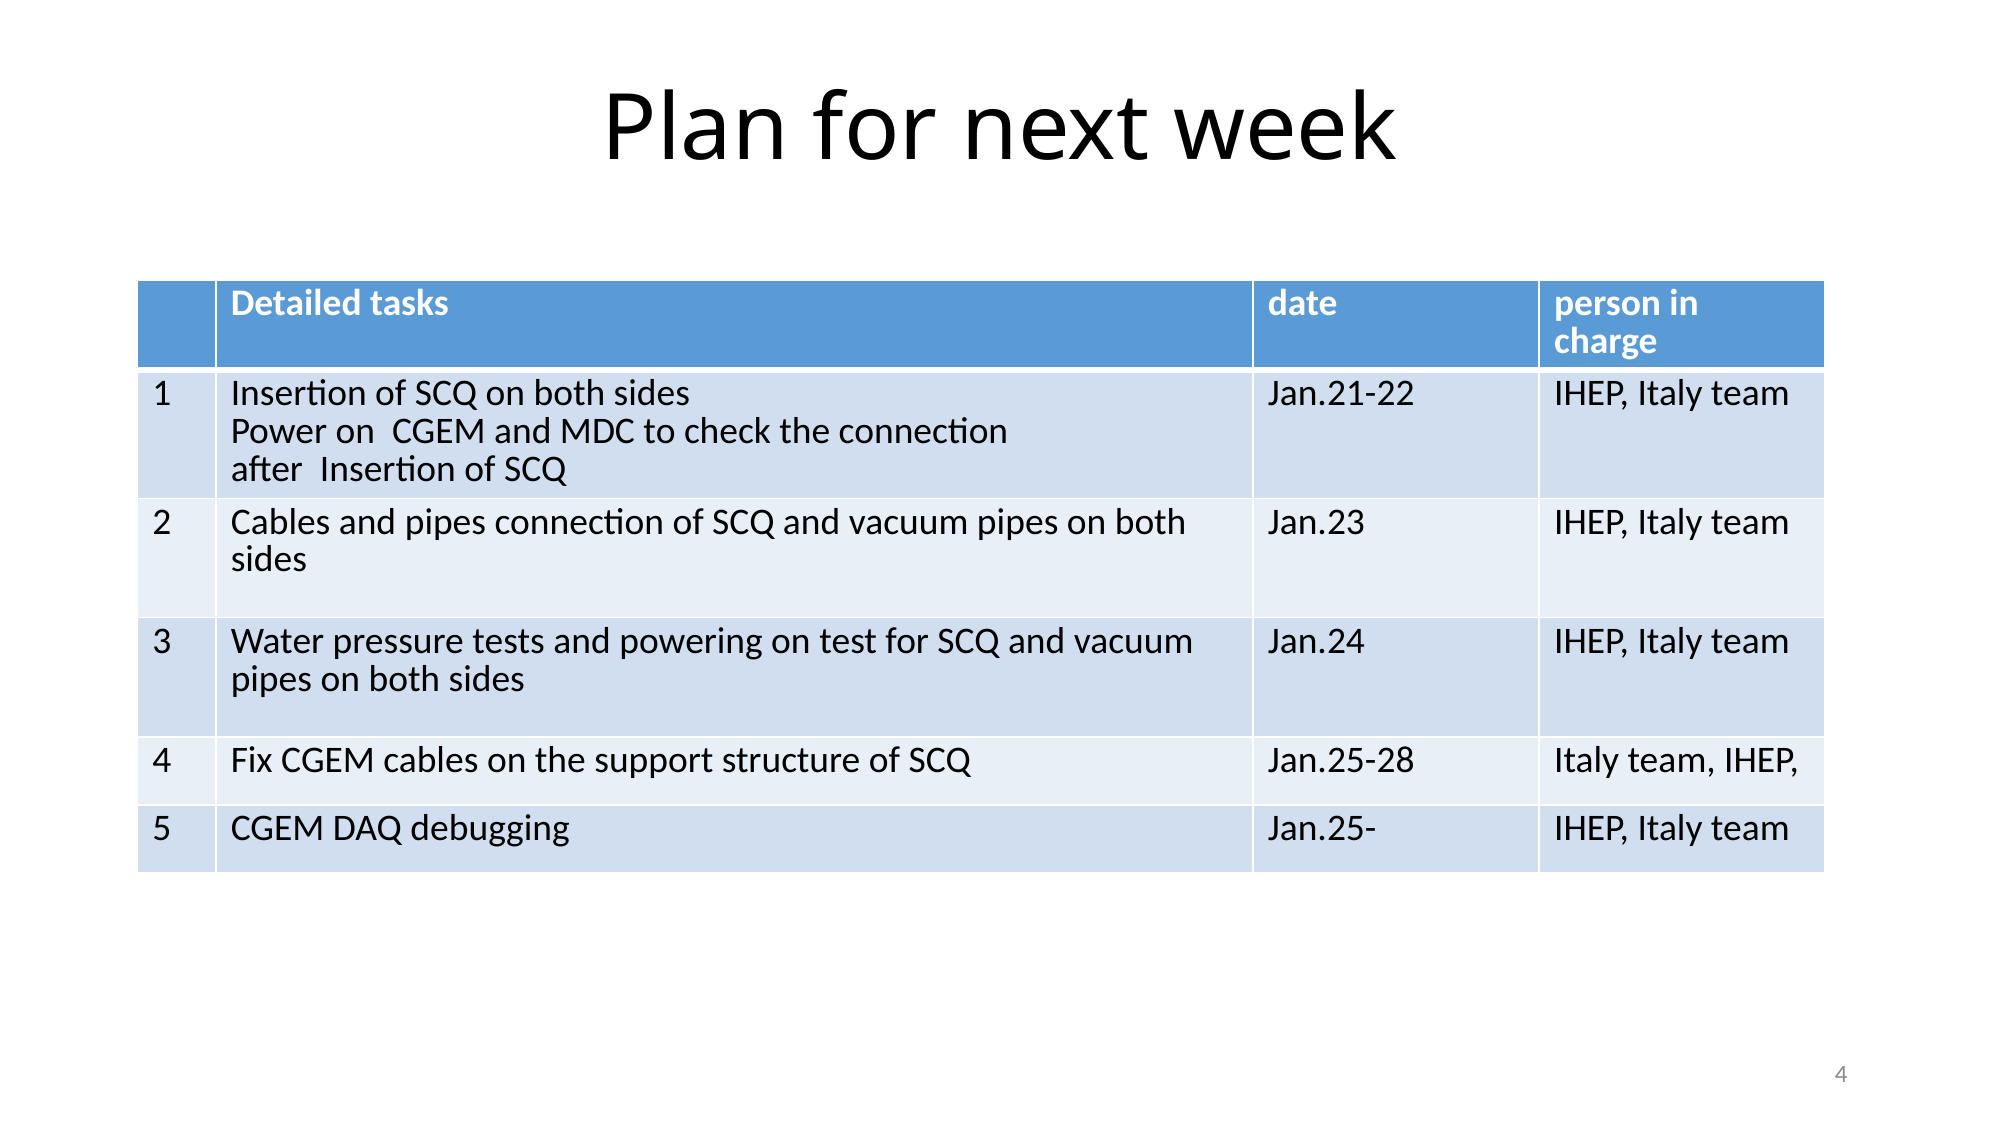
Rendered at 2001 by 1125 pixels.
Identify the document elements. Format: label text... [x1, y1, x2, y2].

table_cell IHEP, Italy team [1540, 618, 1824, 736]
table_cell Jan.21-22 [1254, 373, 1538, 498]
title Plan for next week [137, 59, 1863, 200]
table_cell Jan.23 [1254, 499, 1538, 617]
table_header Detailed tasks [217, 281, 1252, 367]
table_cell 5 [138, 806, 215, 872]
table_cell IHEP, Italy team [1540, 373, 1824, 498]
table_cell Jan.25-28 [1254, 738, 1538, 804]
table_cell CGEM DAQ debugging [217, 806, 1252, 872]
table_header date [1254, 281, 1538, 367]
slide_number 4 [1412, 1042, 1863, 1103]
table_cell Italy team, IHEP, [1540, 738, 1824, 804]
table_cell IHEP, Italy team [1540, 806, 1824, 872]
table_cell Fix CGEM cables on the support structure of SCQ [217, 738, 1252, 804]
table_cell 2 [138, 499, 215, 617]
table_cell 4 [138, 738, 215, 804]
table_header [138, 281, 215, 367]
table_cell 1 [138, 373, 215, 498]
table_cell Insertion of SCQ on both sides Power on CGEM and MDC to check the connection after Insertion of SCQ [217, 373, 1252, 498]
table_cell Cables and pipes connection of SCQ and vacuum pipes on both sides [217, 499, 1252, 617]
table_cell Water pressure tests and powering on test for SCQ and vacuum pipes on both sides [217, 618, 1252, 736]
table_cell Jan.24 [1254, 618, 1538, 736]
table_cell IHEP, Italy team [1540, 499, 1824, 617]
table_cell 3 [138, 618, 215, 736]
table_cell Jan.25- [1254, 806, 1538, 872]
table_header person in charge [1540, 281, 1824, 367]
